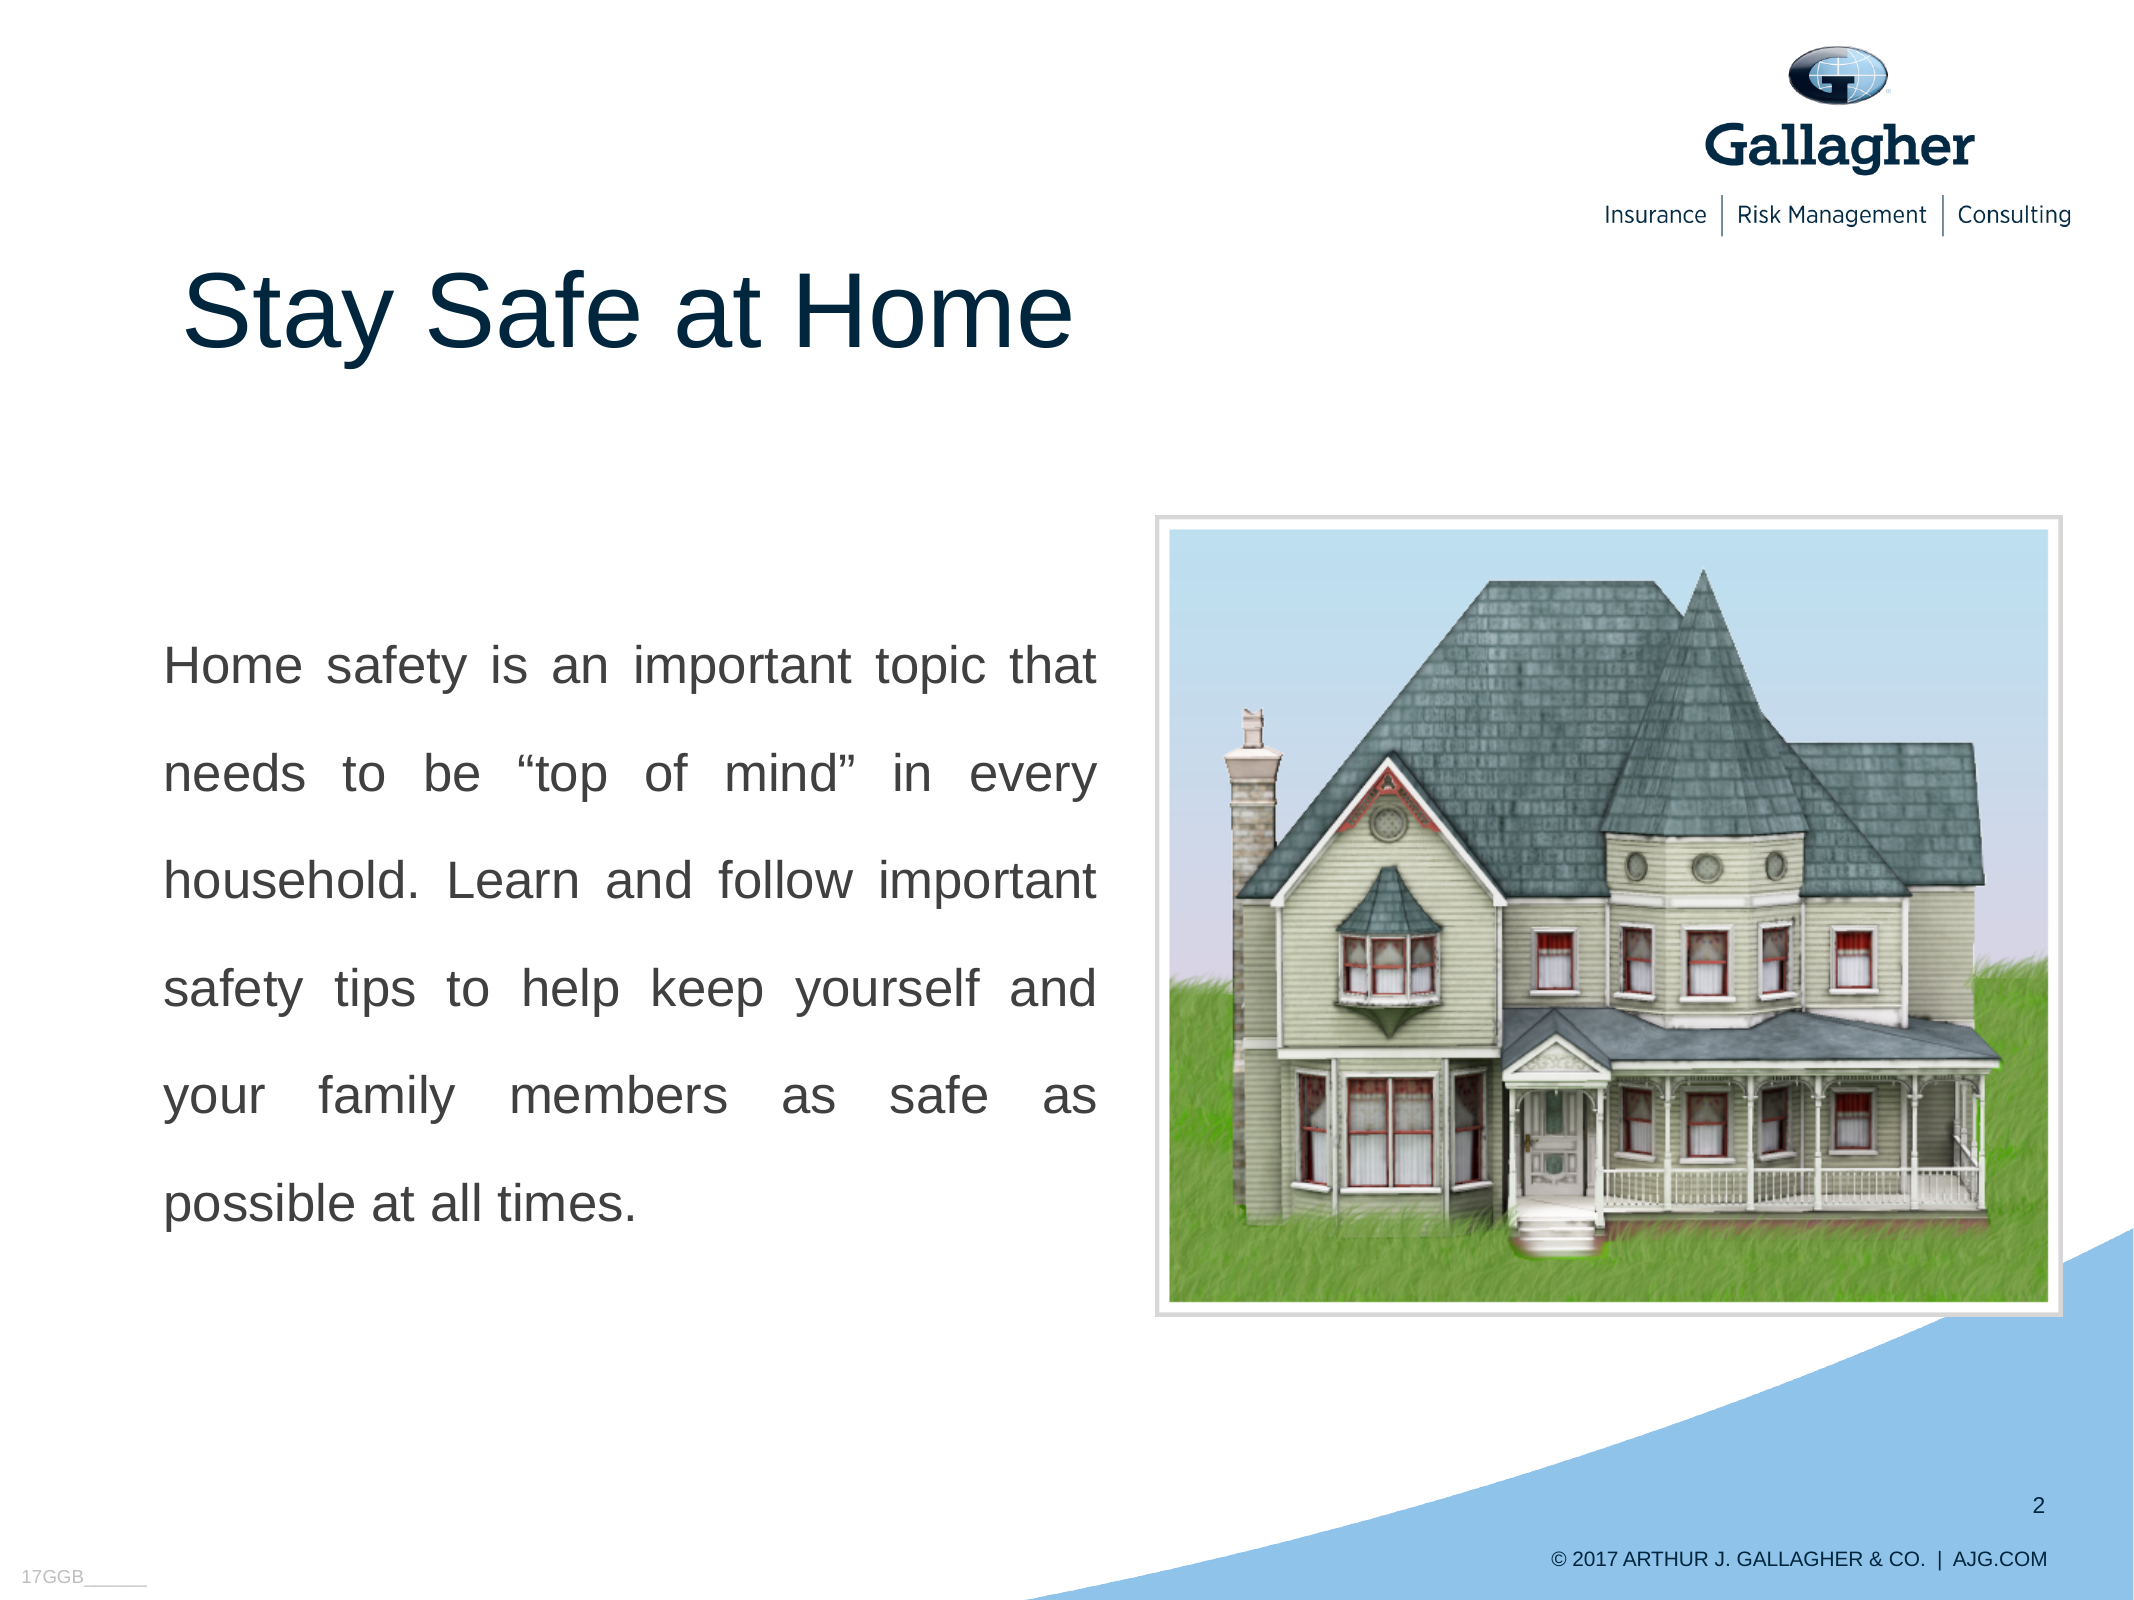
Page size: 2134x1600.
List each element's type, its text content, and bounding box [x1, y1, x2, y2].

list Home safety is an important topic that needs to be “top of mind” in every household. Learn and follow important safety tips to help keep yourself and your family members as safe as possible at all times. [142, 576, 1120, 1257]
title Stay Safe at Home [159, 235, 2080, 380]
picture [1565, 3, 2111, 264]
picture [426, 515, 2134, 1600]
